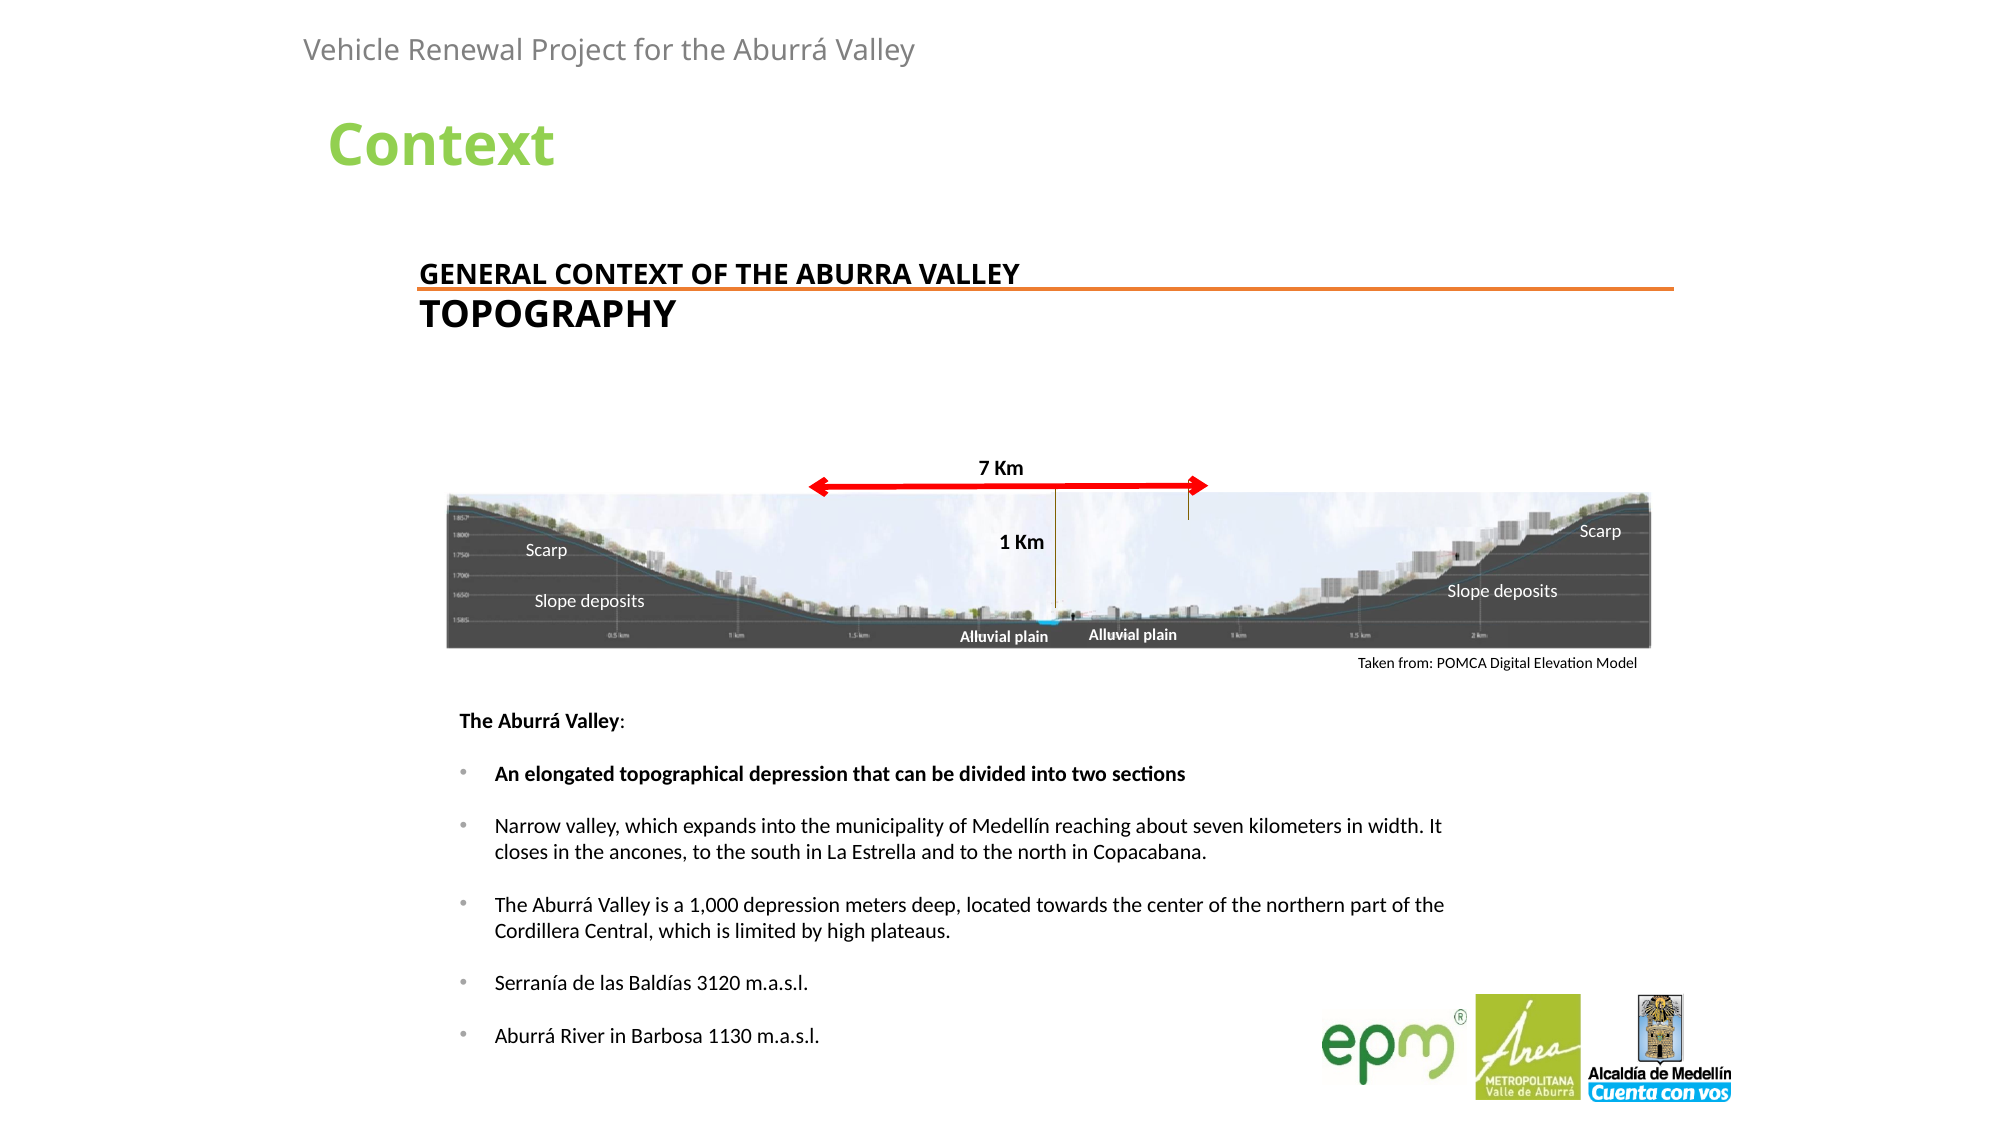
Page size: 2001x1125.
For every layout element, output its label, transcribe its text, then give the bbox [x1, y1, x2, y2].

text_box The Aburrá Valley: An elongated topographical depression that can be divided into two sections Narrow valley, which expands into the municipality of Medellín reaching about seven kilometers in width. It closes in the ancones, to the south in La Estrella and to the north in Copacabana. The Aburrá Valley is a 1,000 depression meters deep, located towards the center of the northern part of the Cordillera Central, which is limited by high plateaus. Serranía de las Baldías 3120 m.a.s.l. Aburrá River in Barbosa 1130 m.a.s.l. [444, 673, 1465, 1070]
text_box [1322, 993, 1731, 1102]
text_box Vehicle Renewal Project for the Aburrá Valley [288, 23, 931, 74]
picture [444, 486, 1659, 655]
text_box Taken from: POMCA Digital Elevation Model [907, 655, 1653, 679]
text_box 7 Km [963, 446, 1039, 485]
text_box Context [312, 108, 1588, 179]
text_box GENERAL CONTEXT OF THE ABURRA VALLEY TOPOGRAPHY [404, 249, 1176, 343]
